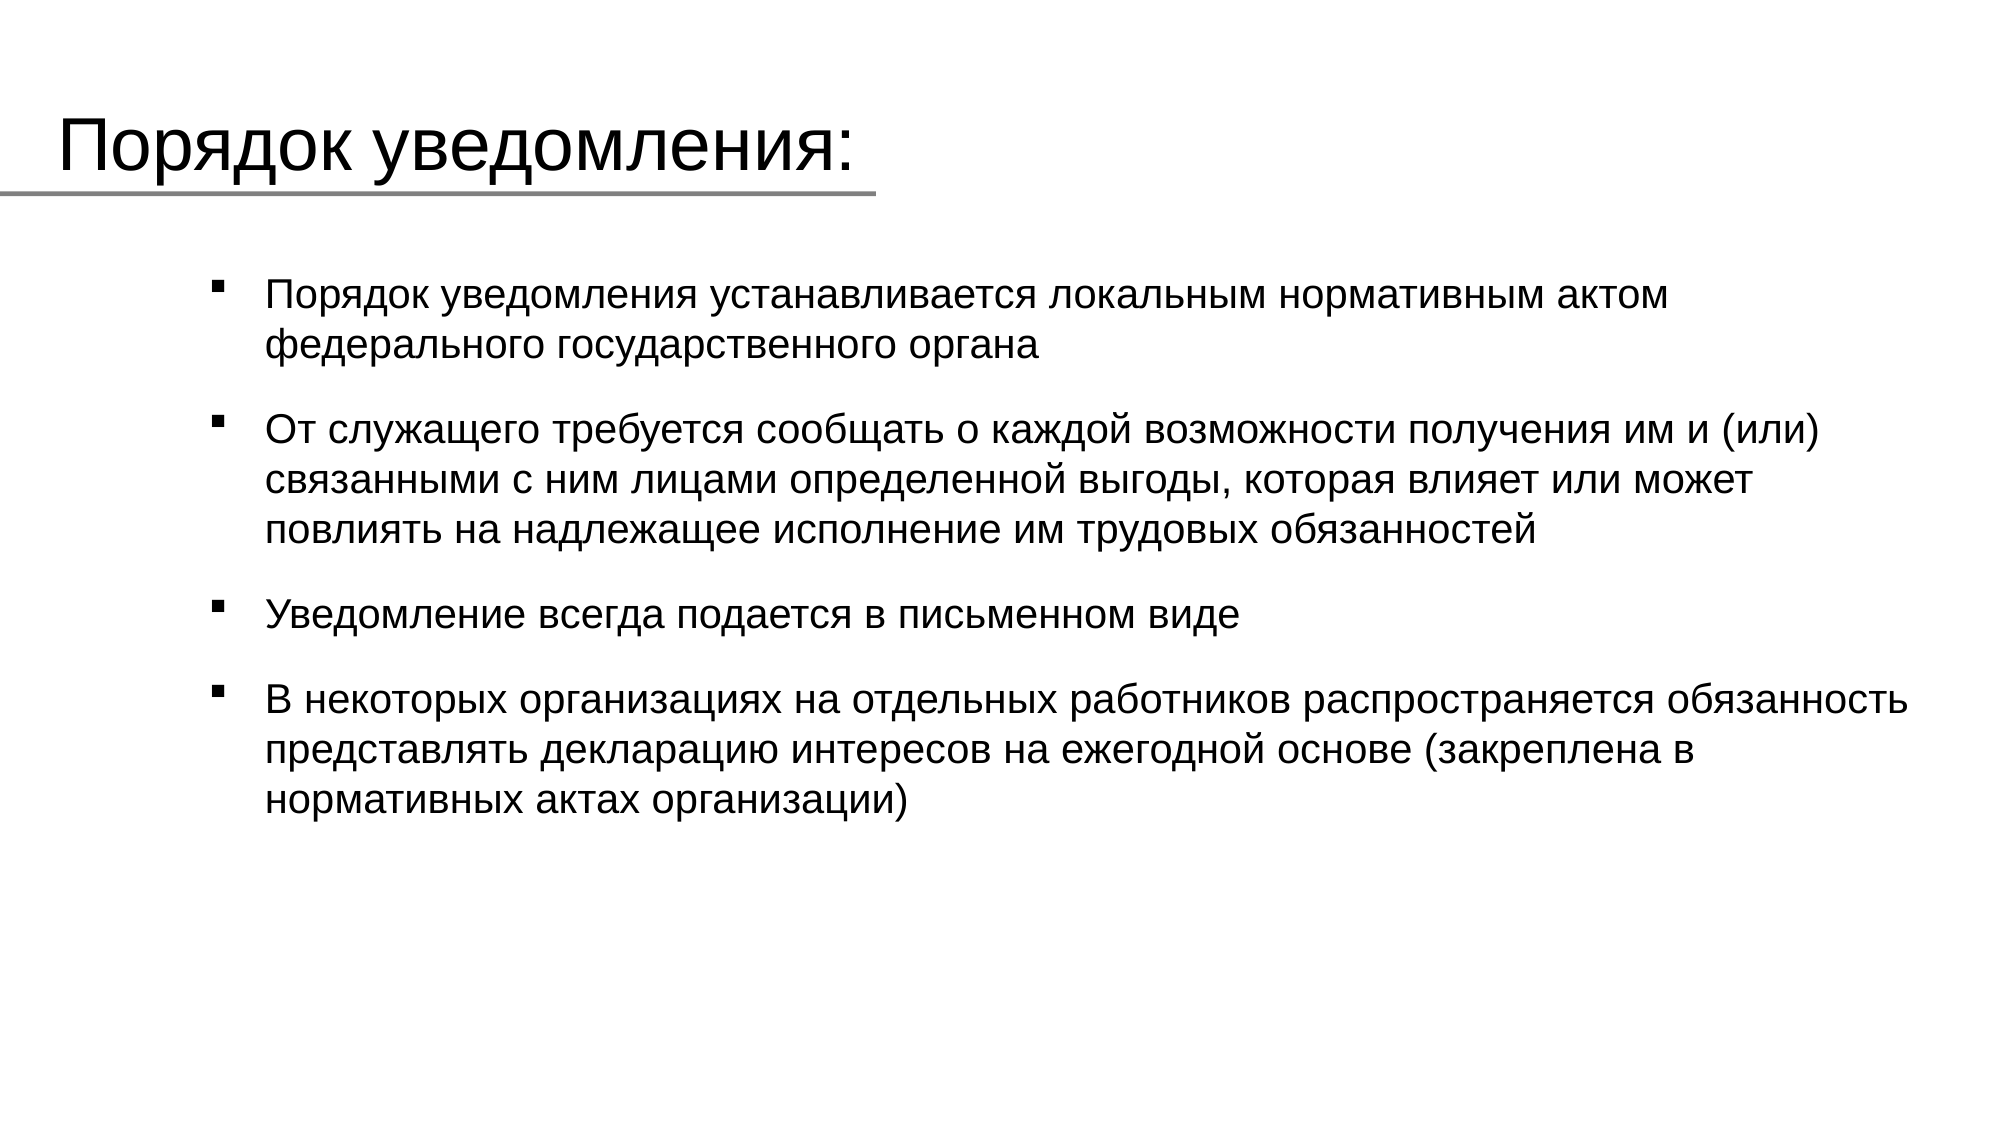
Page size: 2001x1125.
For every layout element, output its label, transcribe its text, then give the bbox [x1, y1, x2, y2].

text_box Порядок уведомления: [42, 87, 872, 191]
text_box Порядок уведомления устанавливается локальным нормативным актом федерального государственного органа От служащего требуется сообщать о каждой возможности получения им и (или) связанными с ним лицами определенной выгоды, которая влияет или может повлиять на надлежащее исполнение им трудовых обязанностей Уведомление всегда подается в письменном виде В некоторых организациях на отдельных работников распространяется обязанность представлять декларацию интересов на ежегодной основе (закреплена в нормативных актах организации) [193, 258, 1950, 829]
